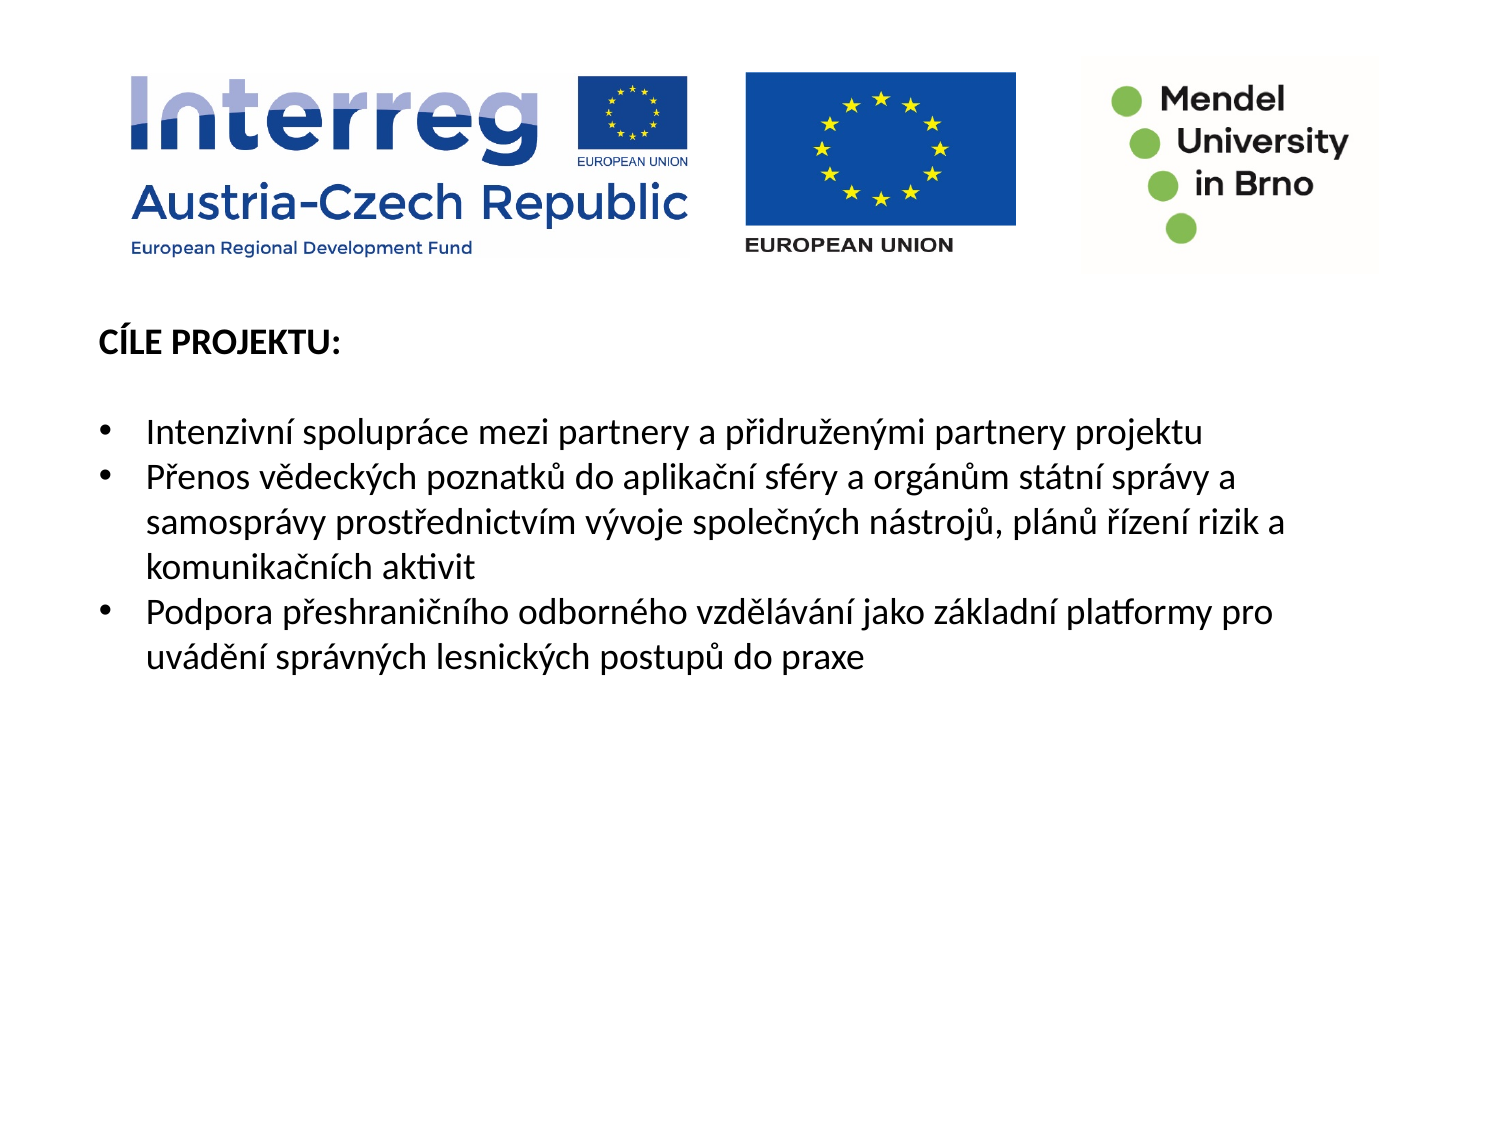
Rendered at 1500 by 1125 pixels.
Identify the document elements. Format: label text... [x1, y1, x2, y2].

text_box CÍLE PROJEKTU: Intenzivní spolupráce mezi partnery a přidruženými partnery projektu Přenos vědeckých poznatků do aplikační sféry a orgánům státní správy a samosprávy prostřednictvím vývoje společných nástrojů, plánů řízení rizik a komunikačních aktivit Podpora přeshraničního odborného vzdělávání jako základní platformy pro uvádění správných lesnických postupů do praxe [84, 309, 1412, 730]
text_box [130, 56, 1379, 274]
